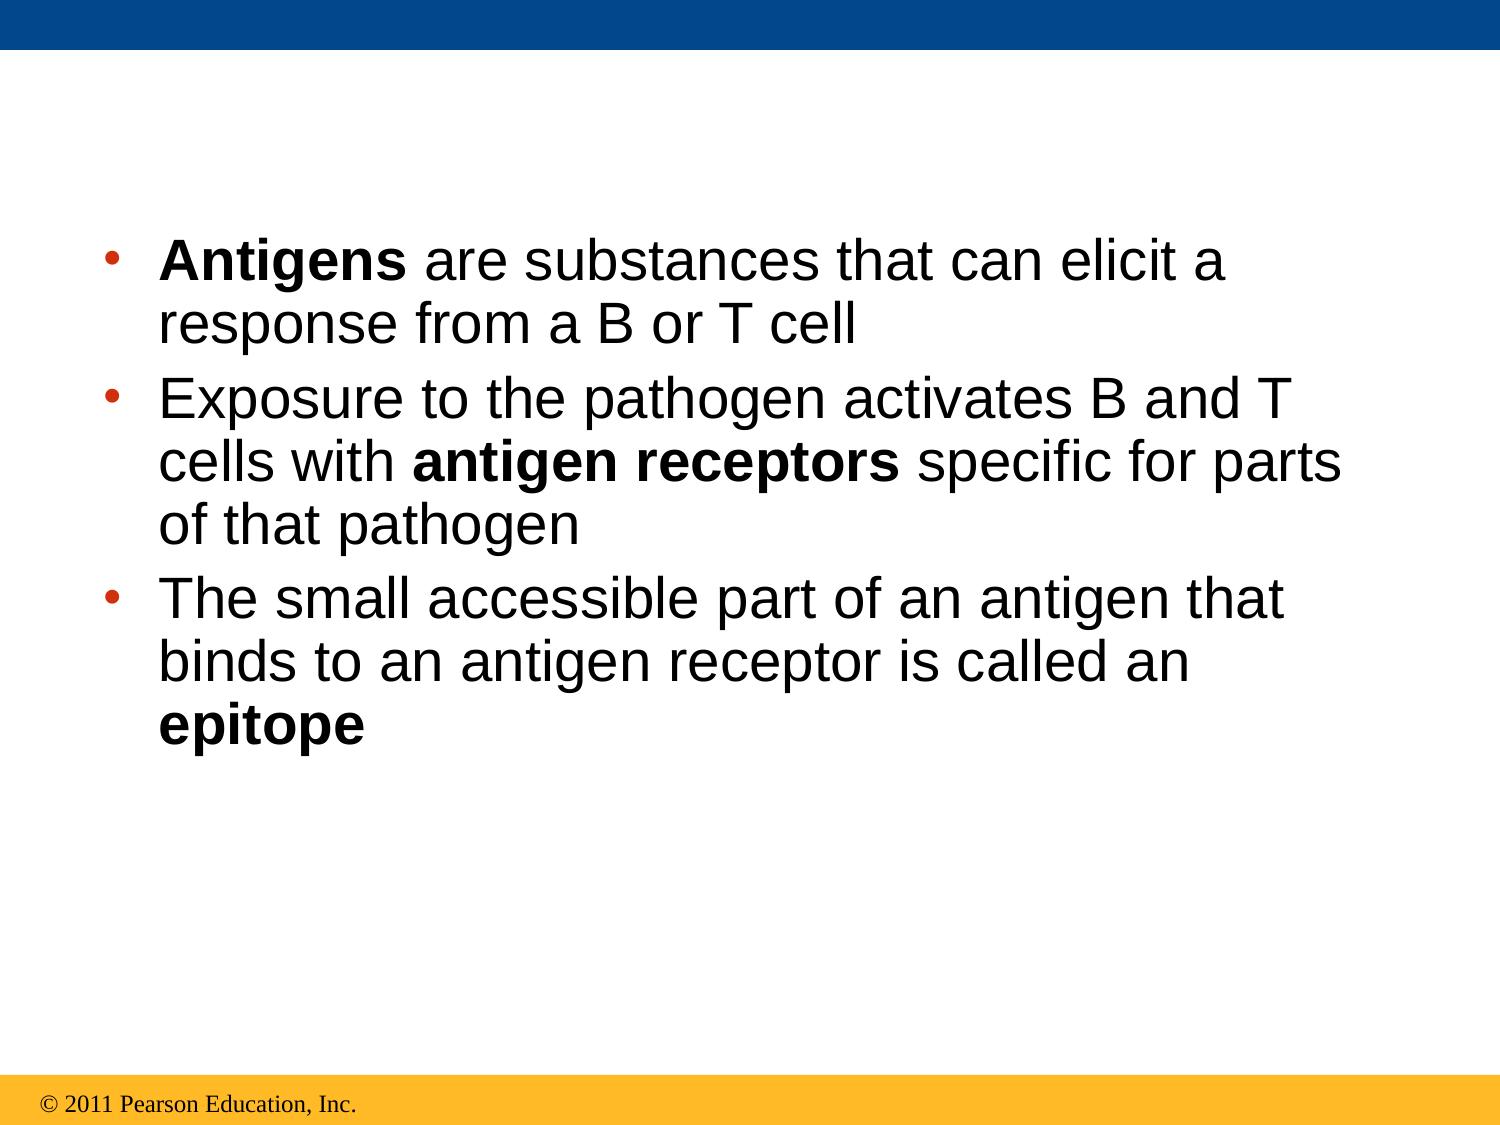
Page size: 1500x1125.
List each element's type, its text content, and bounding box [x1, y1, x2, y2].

list Antigens are substances that can elicit a response from a B or T cell Exposure to the pathogen activates B and T cells with antigen receptors specific for parts of that pathogen The small accessible part of an antigen that binds to an antigen receptor is called an epitope [87, 222, 1413, 801]
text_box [0, 1074, 1500, 1125]
text_box [0, 0, 1500, 50]
